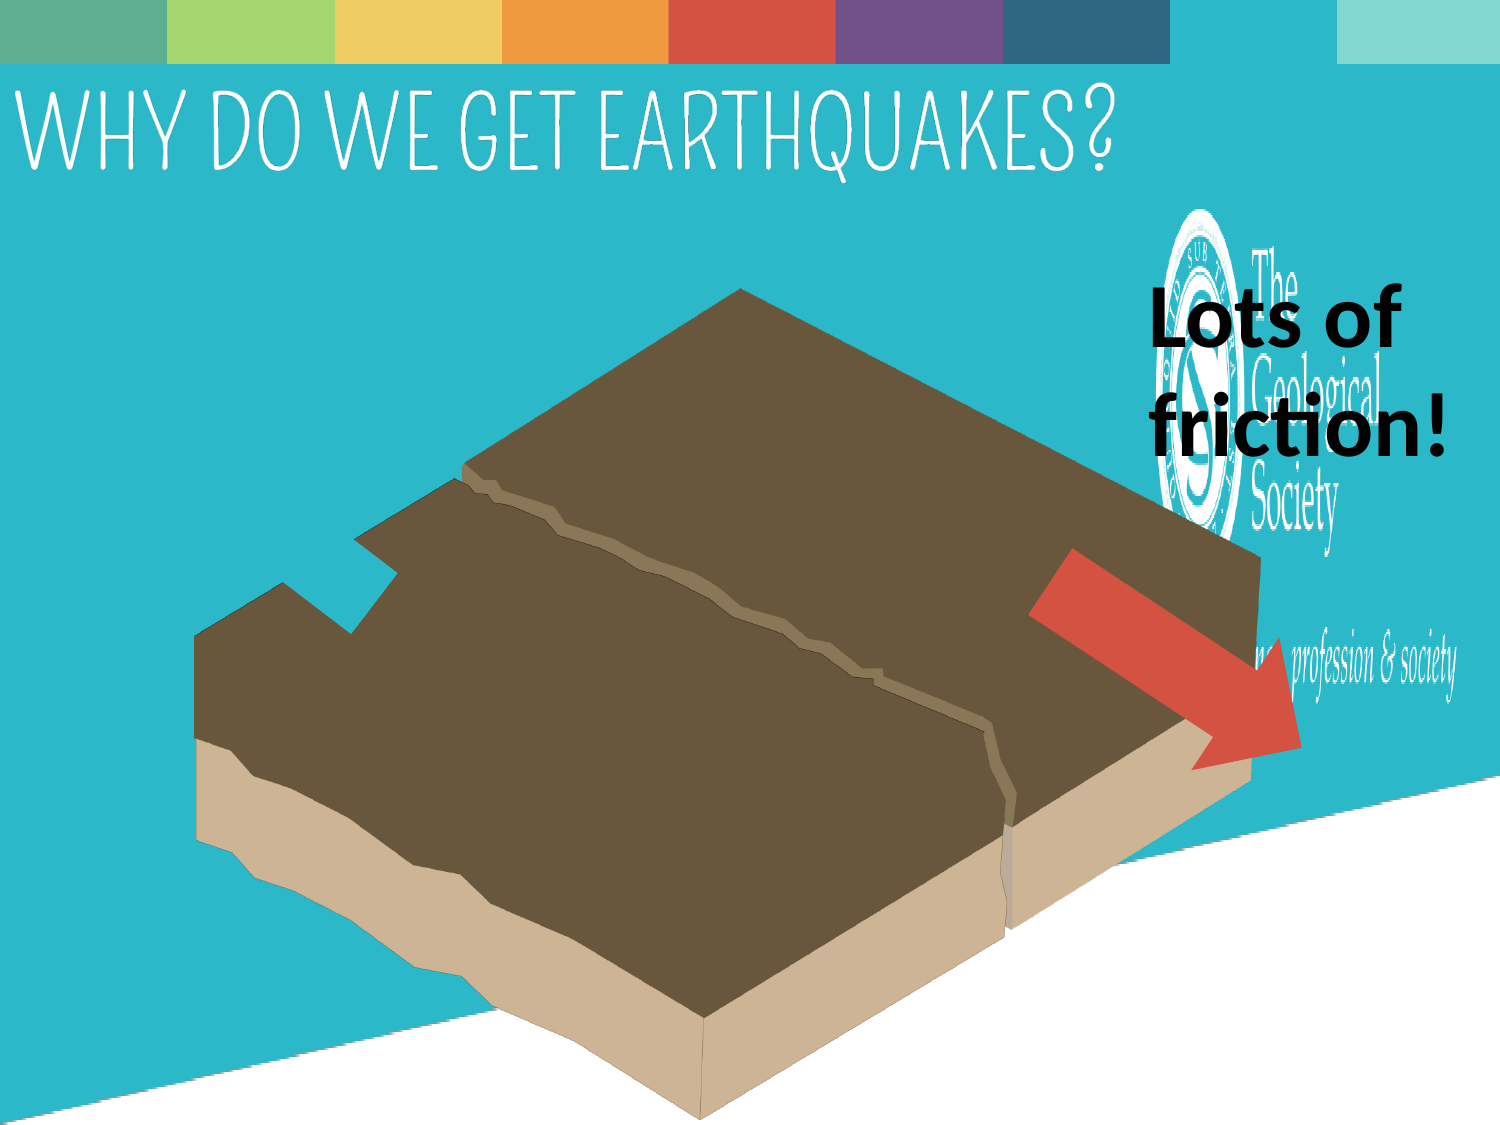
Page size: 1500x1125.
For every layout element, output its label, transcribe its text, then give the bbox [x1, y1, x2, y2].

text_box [462, 288, 1327, 930]
picture [0, 0, 1500, 1125]
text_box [113, 438, 1007, 1120]
text_box Lots of friction! [1133, 247, 1500, 483]
